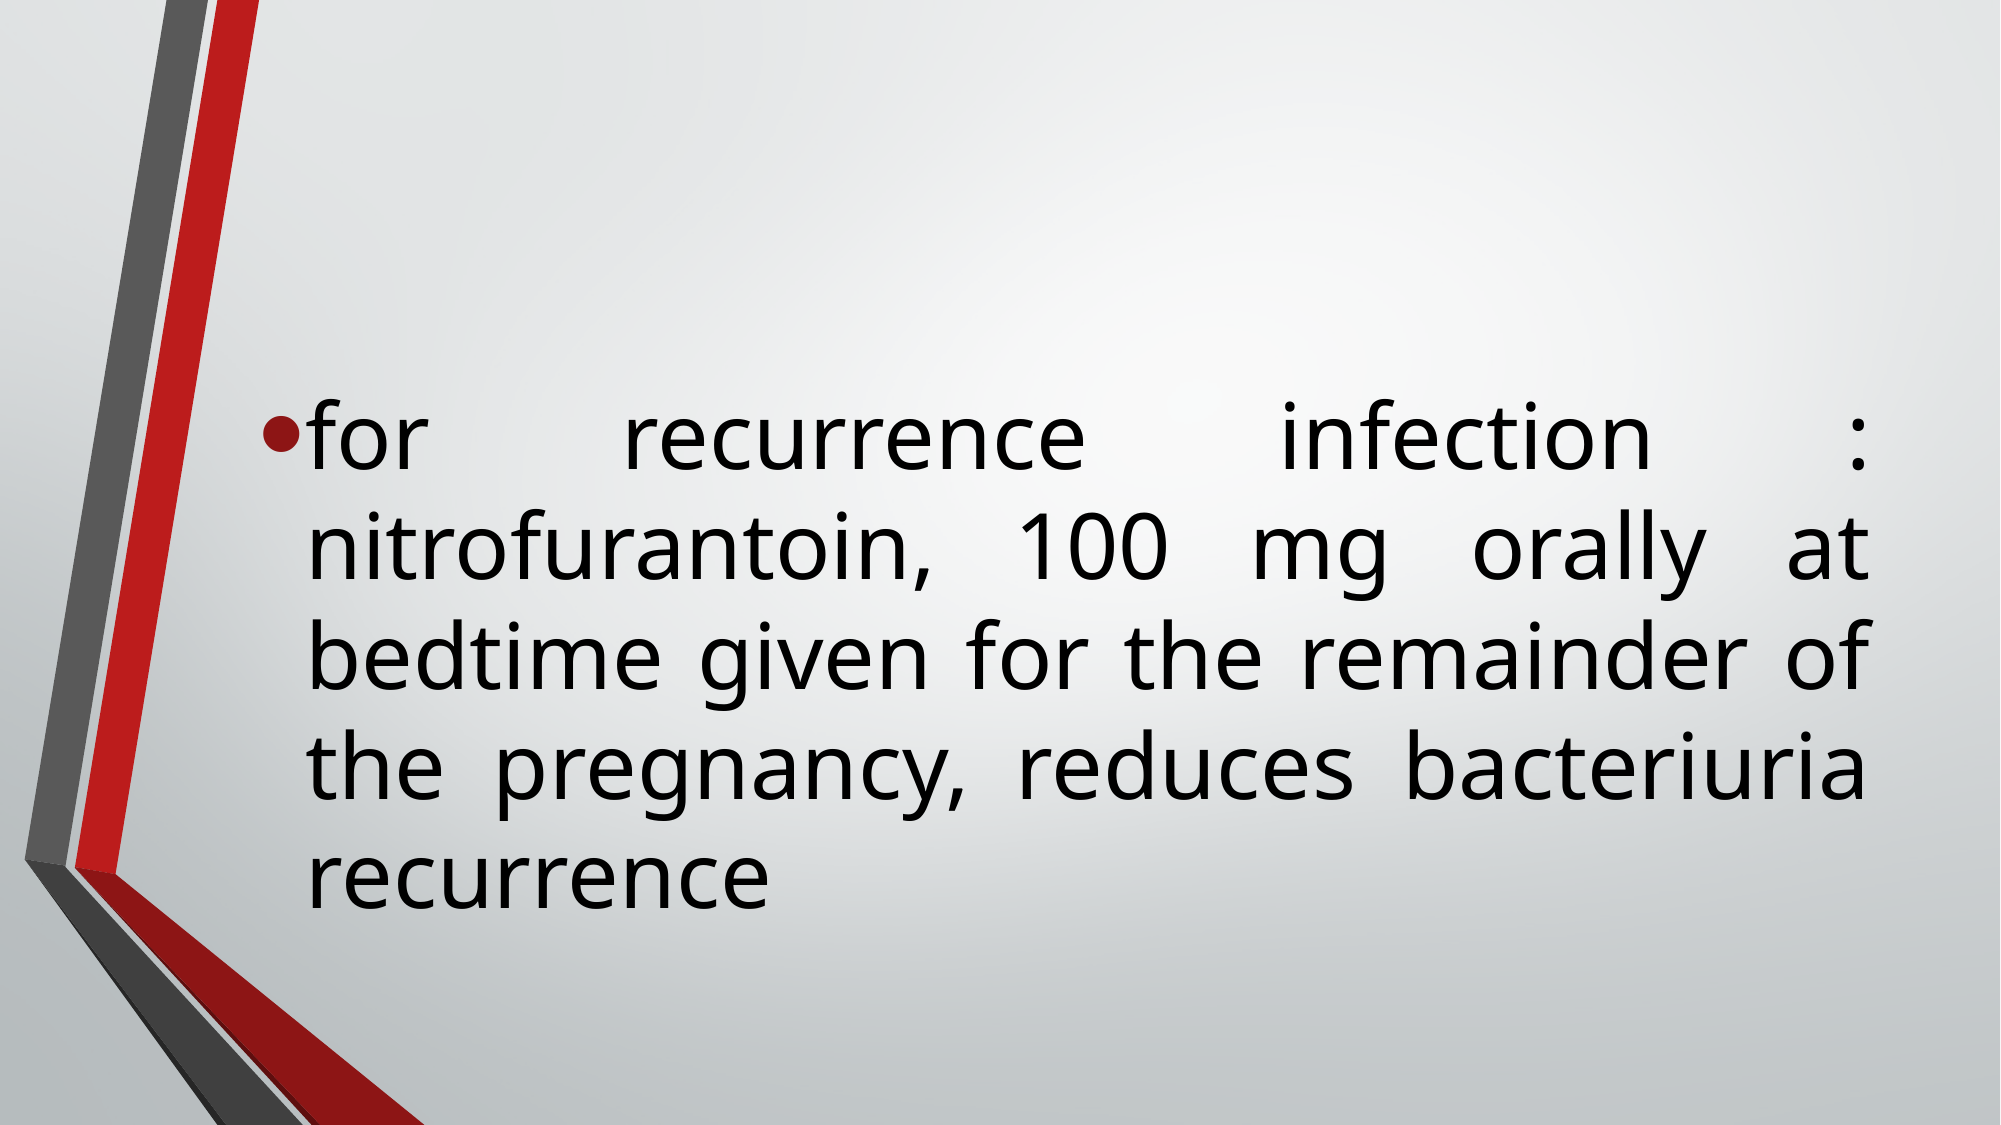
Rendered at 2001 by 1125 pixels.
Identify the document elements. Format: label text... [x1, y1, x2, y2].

list for recurrence infection : nitrofurantoin, 100 mg orally at bedtime given for the remainder of the pregnancy, reduces bacteriuria recurrence [243, 437, 1887, 950]
